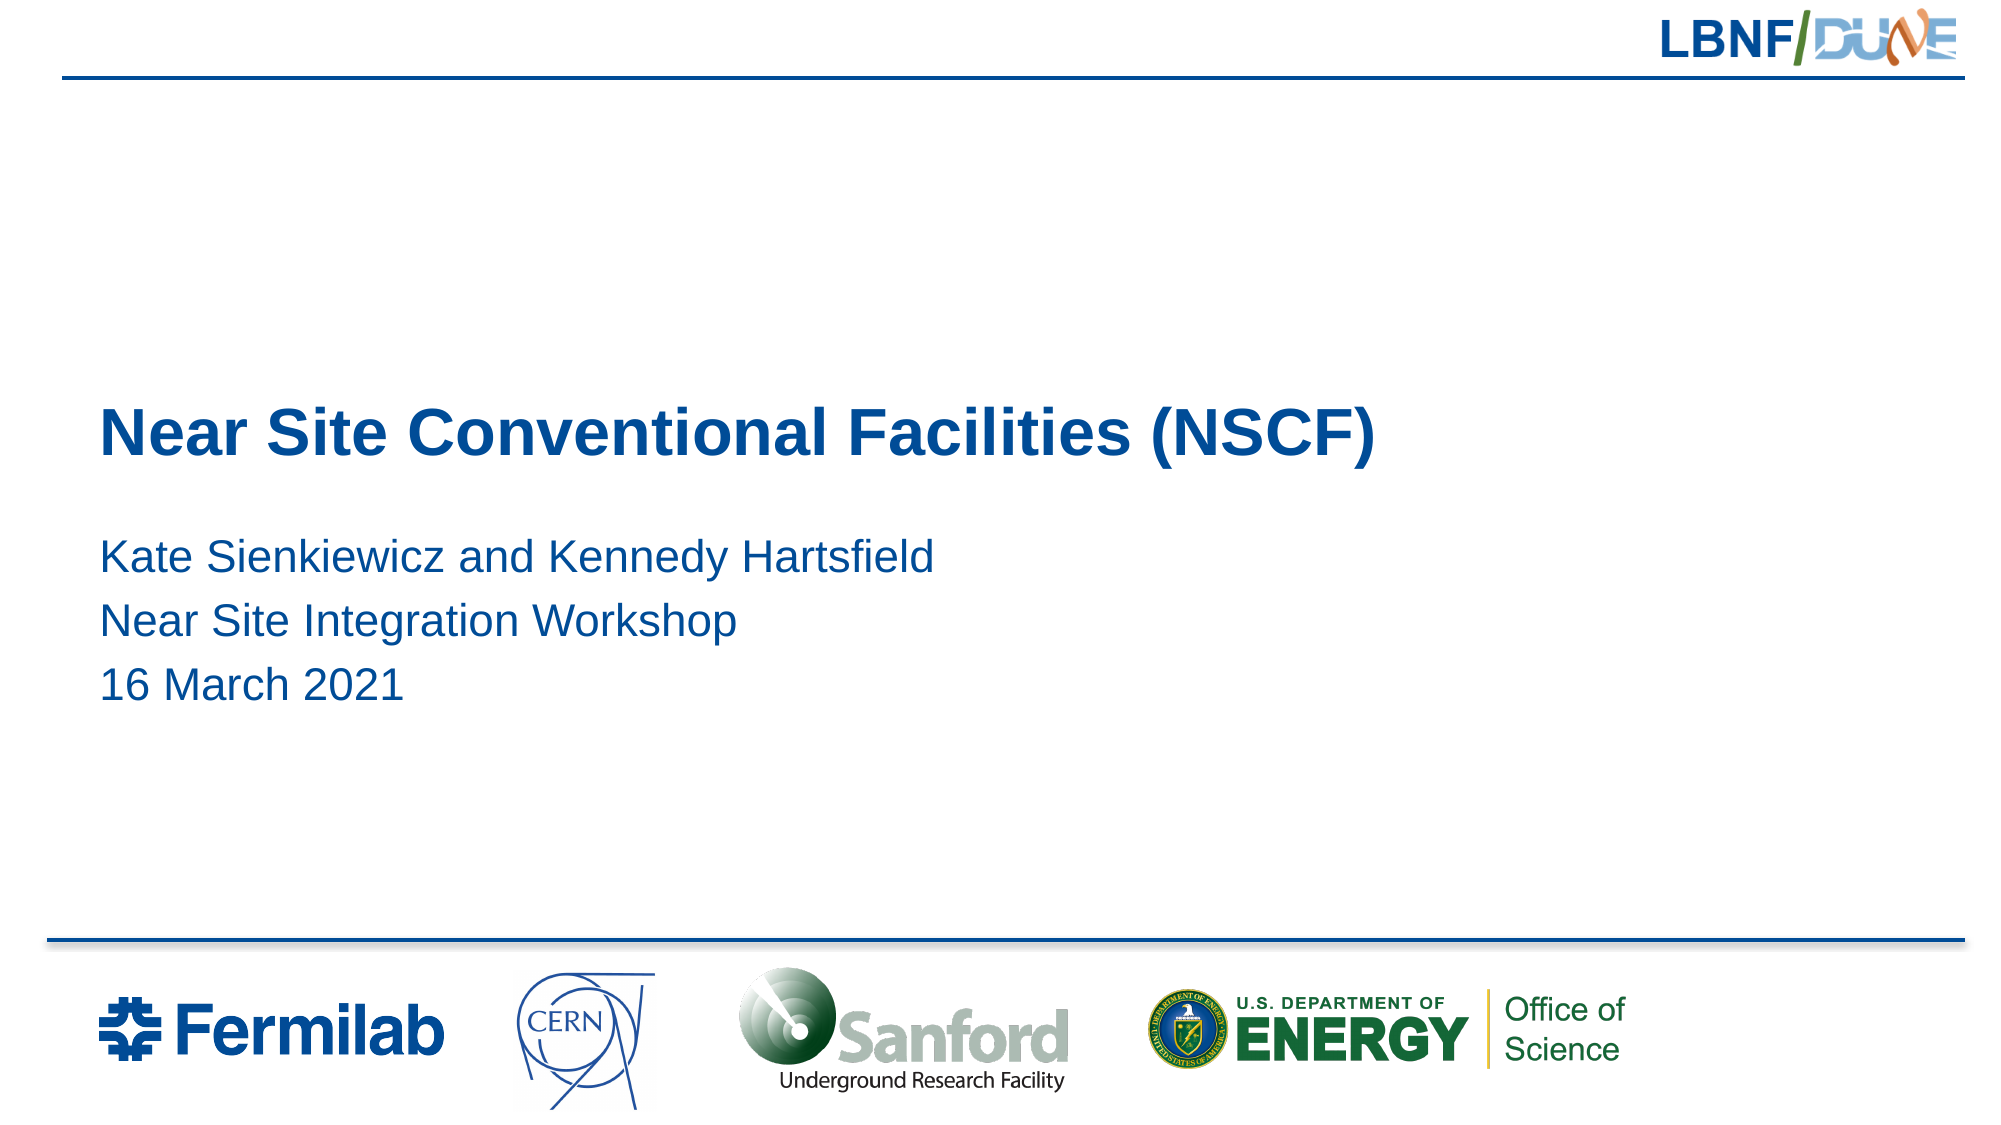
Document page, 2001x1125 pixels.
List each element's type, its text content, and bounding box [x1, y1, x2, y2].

list Kate Sienkiewicz and Kennedy Hartsfield Near Site Integration Workshop 16 March 2021 [99, 526, 1914, 809]
picture [1658, 6, 1956, 68]
picture [698, 952, 1107, 1106]
picture [99, 997, 444, 1061]
picture [1148, 989, 1626, 1069]
picture [513, 970, 657, 1112]
title Near Site Conventional Facilities (NSCF) [99, 280, 1914, 469]
